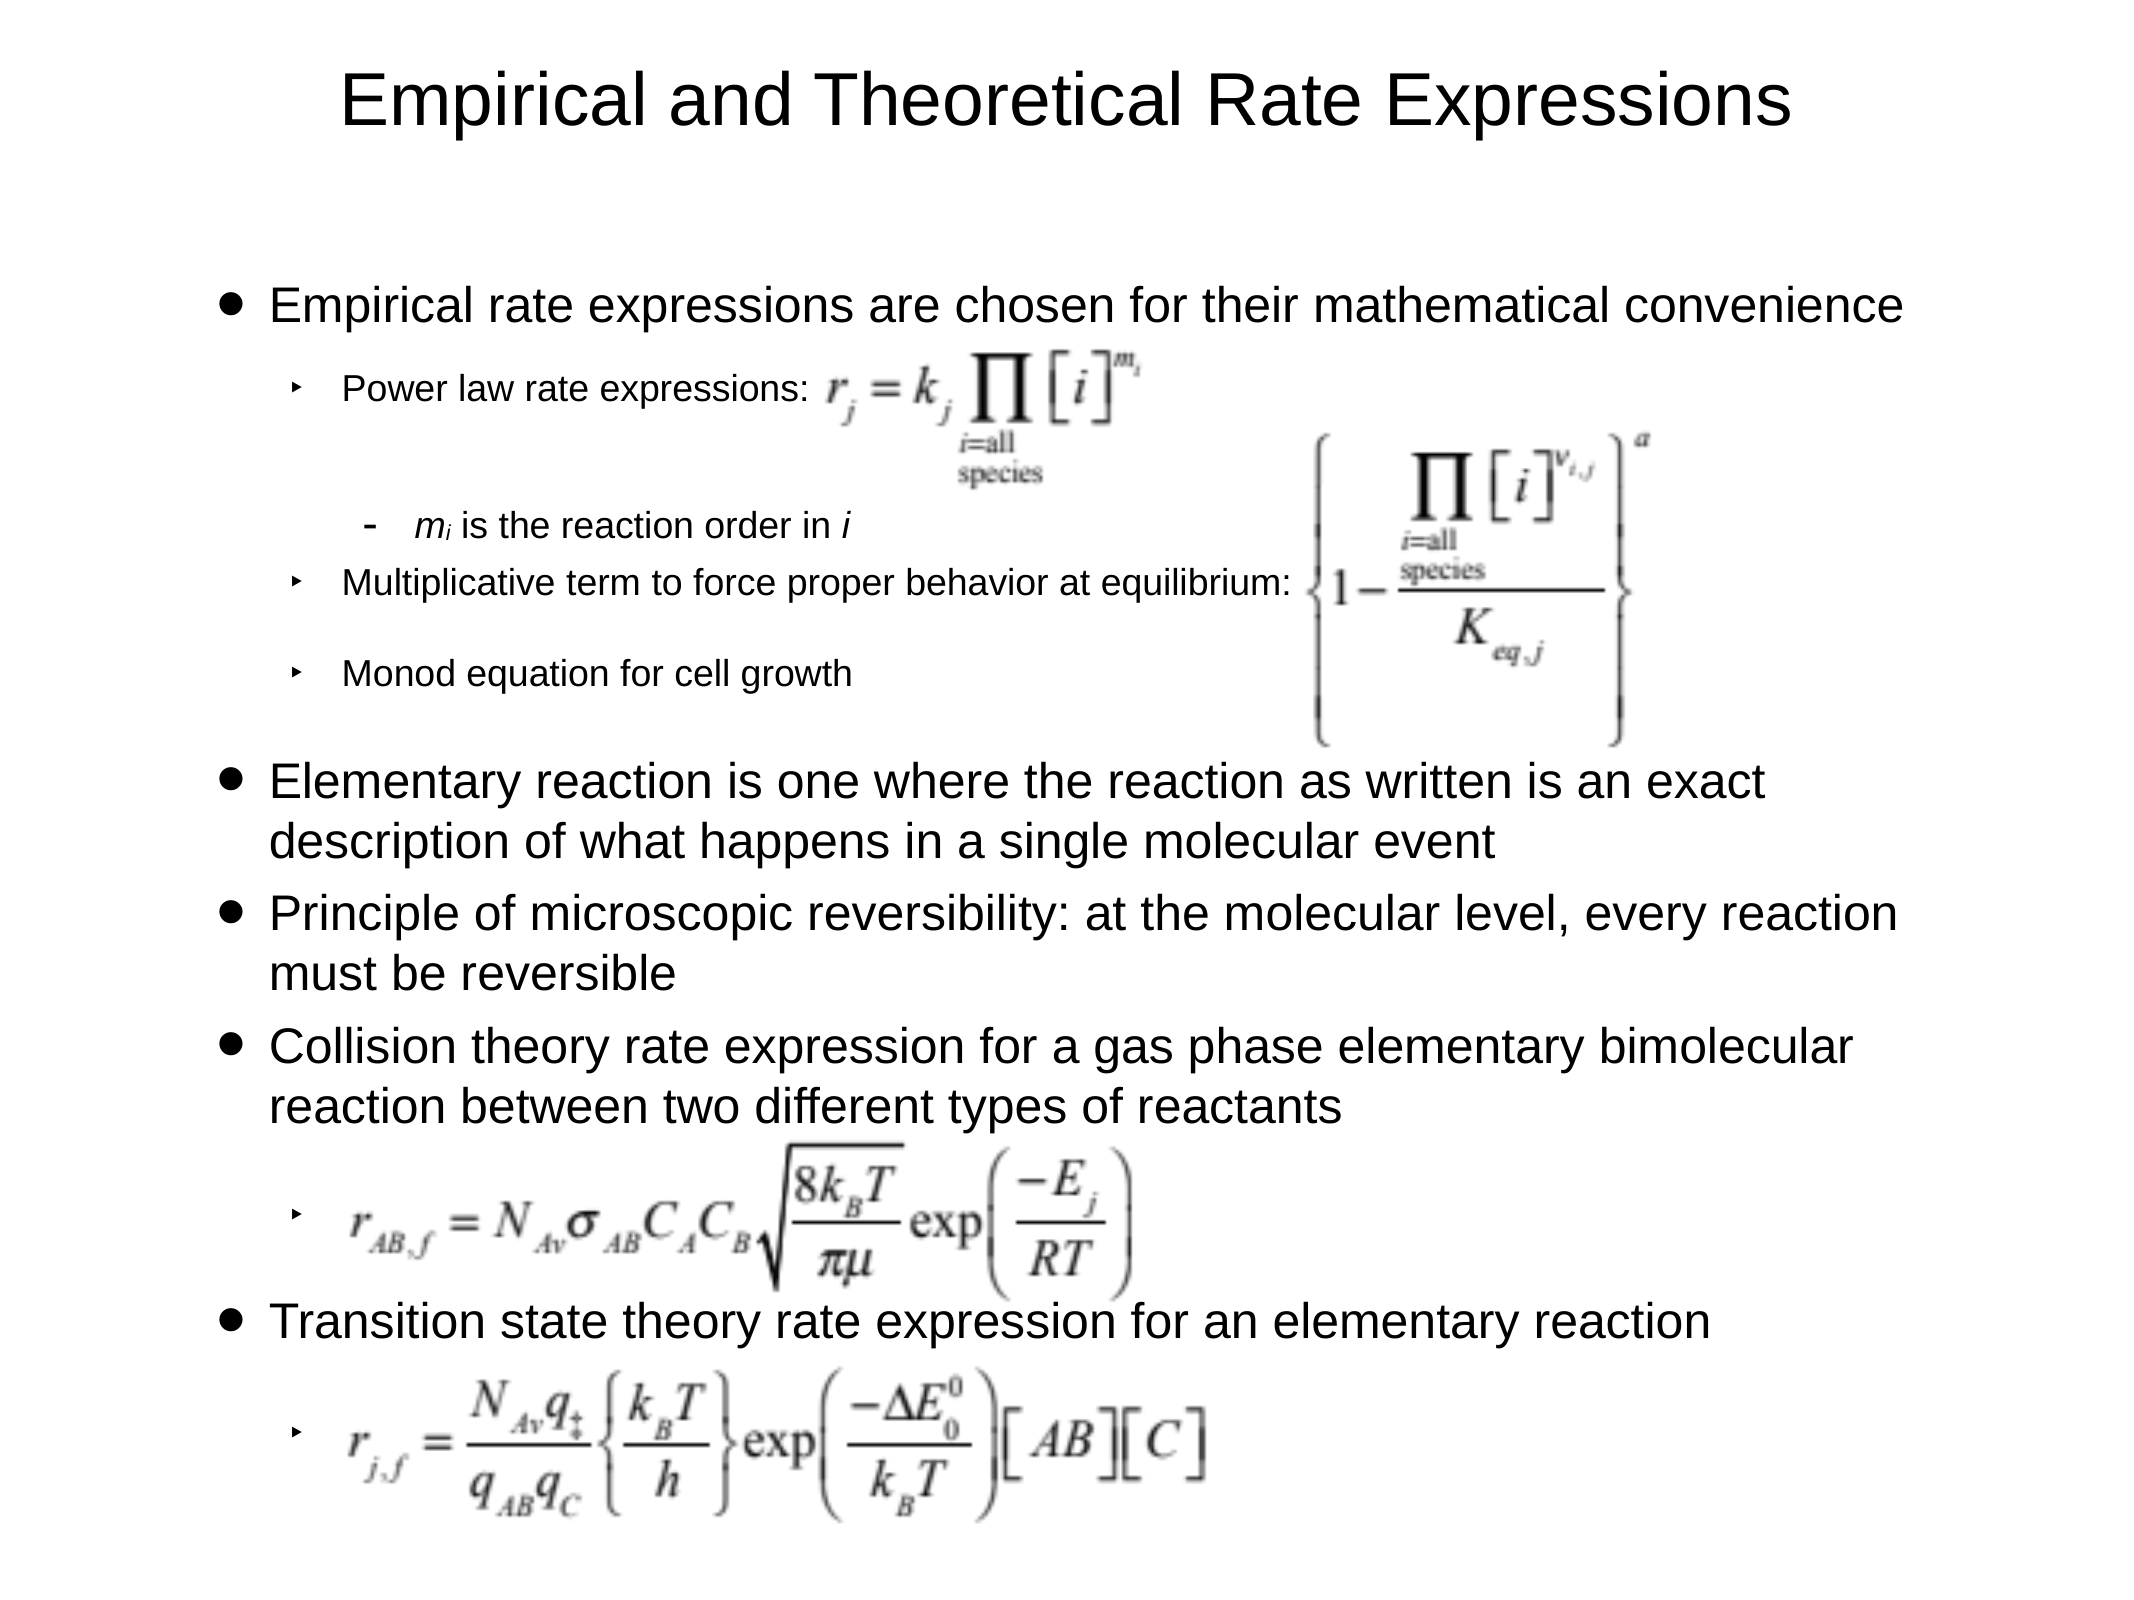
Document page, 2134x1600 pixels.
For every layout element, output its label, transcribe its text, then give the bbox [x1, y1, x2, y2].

picture [820, 328, 1151, 494]
picture [343, 1358, 1210, 1528]
list Empirical rate expressions are chosen for their mathematical convenience Power law rate expressions: mi is the reaction order in i Multiplicative term to force proper behavior at equilibrium: Monod equation for cell growth Elementary reaction is one where the reaction as written is an exact description of what happens in a single molecular event Principle of microscopic reversibility: at the molecular level, every reaction must be reversible Collision theory rate expression for a gas phase elementary bimolecular reaction between two different types of reactants Transition state theory rate expression for an elementary reaction [208, 264, 1925, 1463]
title Empirical and Theoretical Rate Expressions [208, 41, 1925, 250]
picture [1299, 412, 1655, 755]
picture [345, 1134, 1136, 1309]
